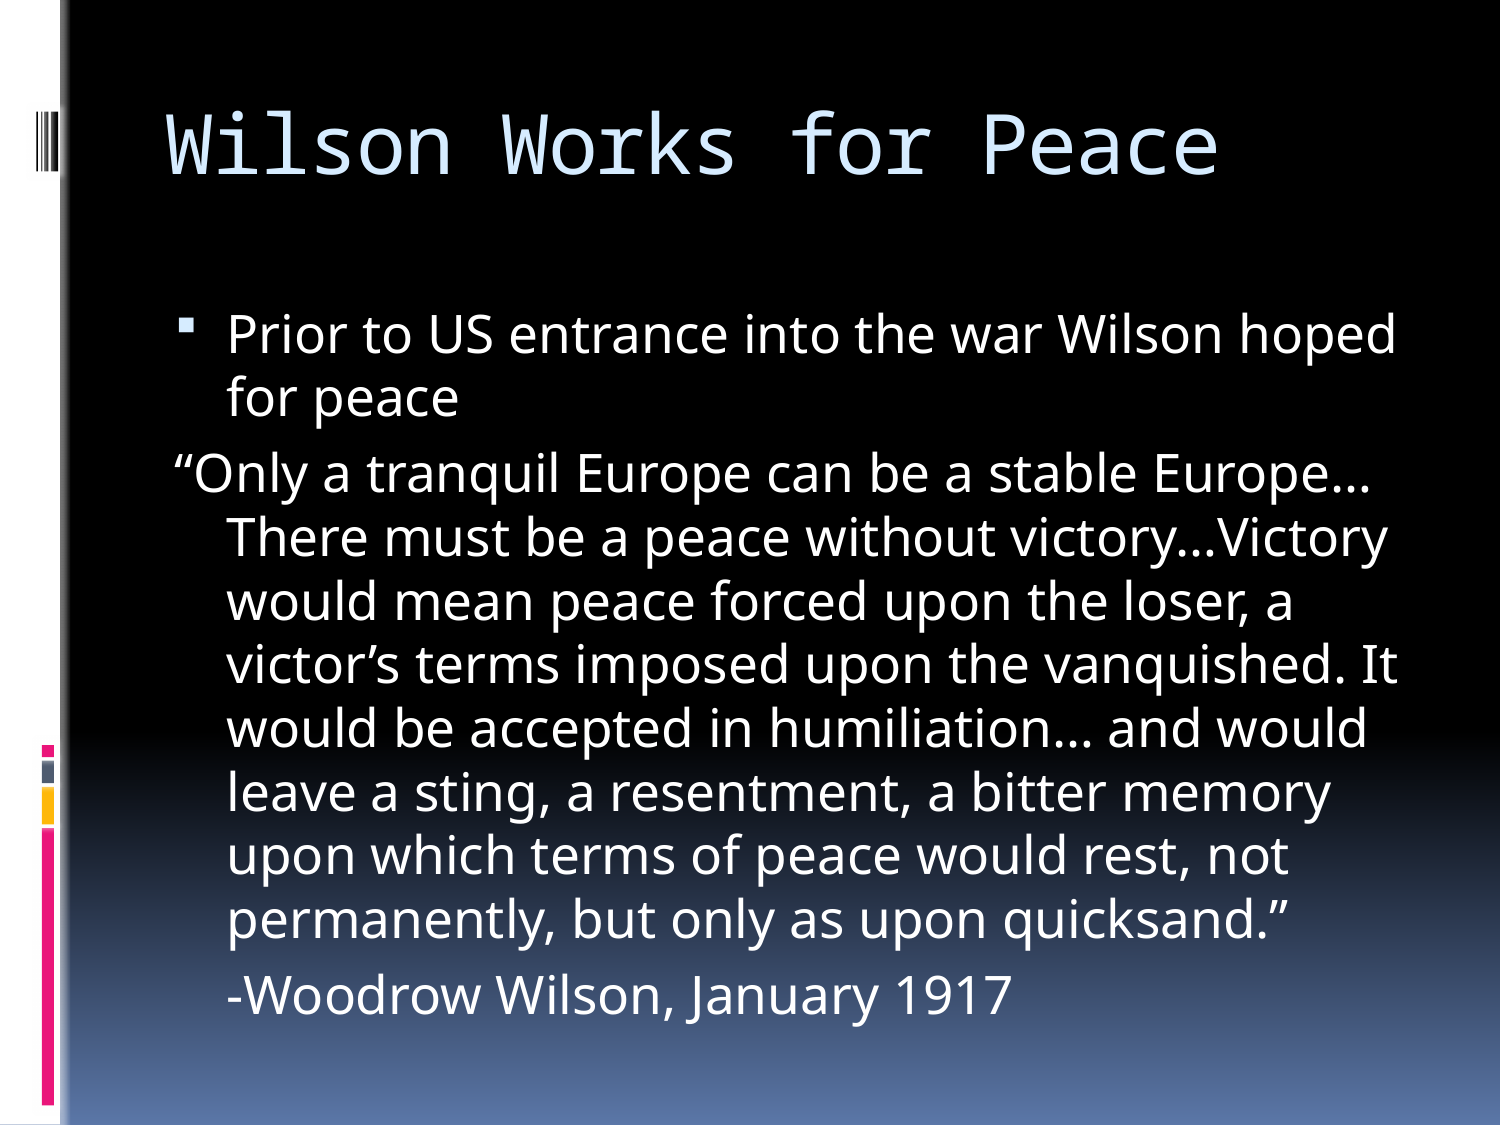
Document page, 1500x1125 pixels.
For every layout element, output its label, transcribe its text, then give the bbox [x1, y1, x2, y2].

title Wilson Works for Peace [150, 83, 1425, 234]
list Prior to US entrance into the war Wilson hoped for peace “Only a tranquil Europe can be a stable Europe…There must be a peace without victory…Victory would mean peace forced upon the loser, a victor’s terms imposed upon the vanquished. It would be accepted in humiliation… and would leave a sting, a resentment, a bitter memory upon which terms of peace would rest, not permanently, but only as upon quicksand.” -Woodrow Wilson, January 1917 [150, 292, 1425, 1043]
